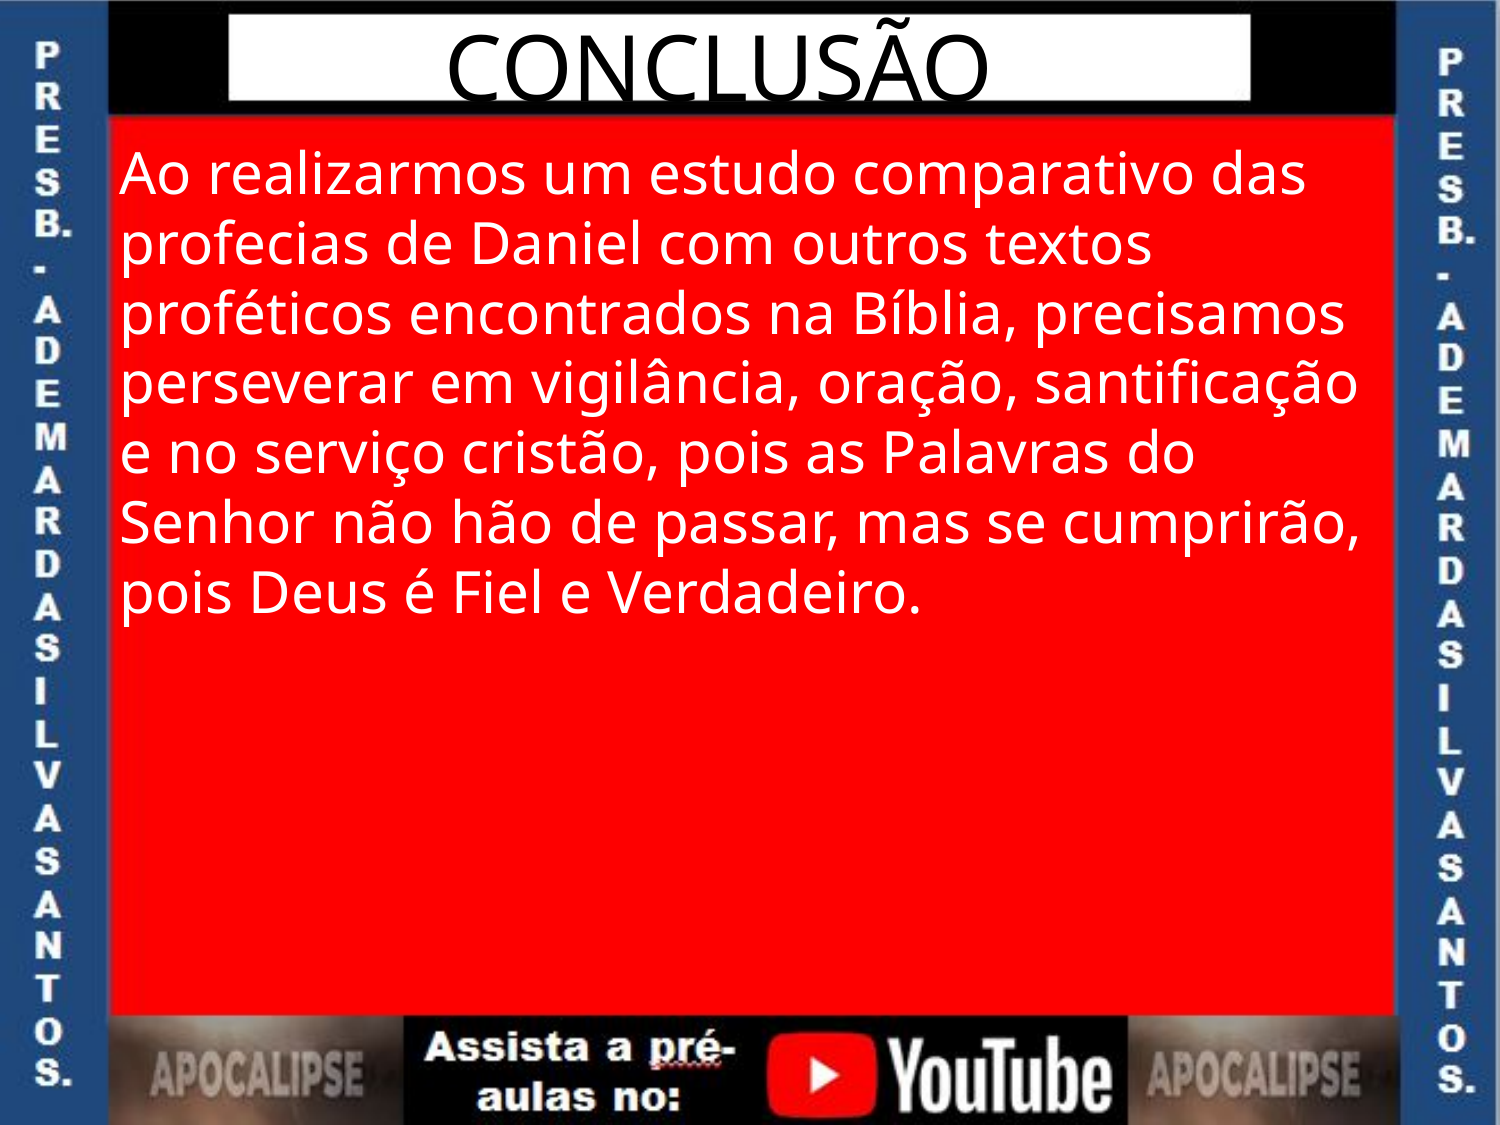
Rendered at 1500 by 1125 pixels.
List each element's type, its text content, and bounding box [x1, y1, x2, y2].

text_box Ao realizarmos um estudo comparativo das profecias de Daniel com outros textos proféticos encontrados na Bíblia, precisamos perseverar em vigilância, oração, santificação e no serviço cristão, pois as Palavras do Senhor não hão de passar, mas se cumprirão, pois Deus é Fiel e Verdadeiro. [105, 128, 1400, 633]
text_box CONCLUSÃO [429, 2, 1009, 127]
picture [0, 0, 1500, 1125]
